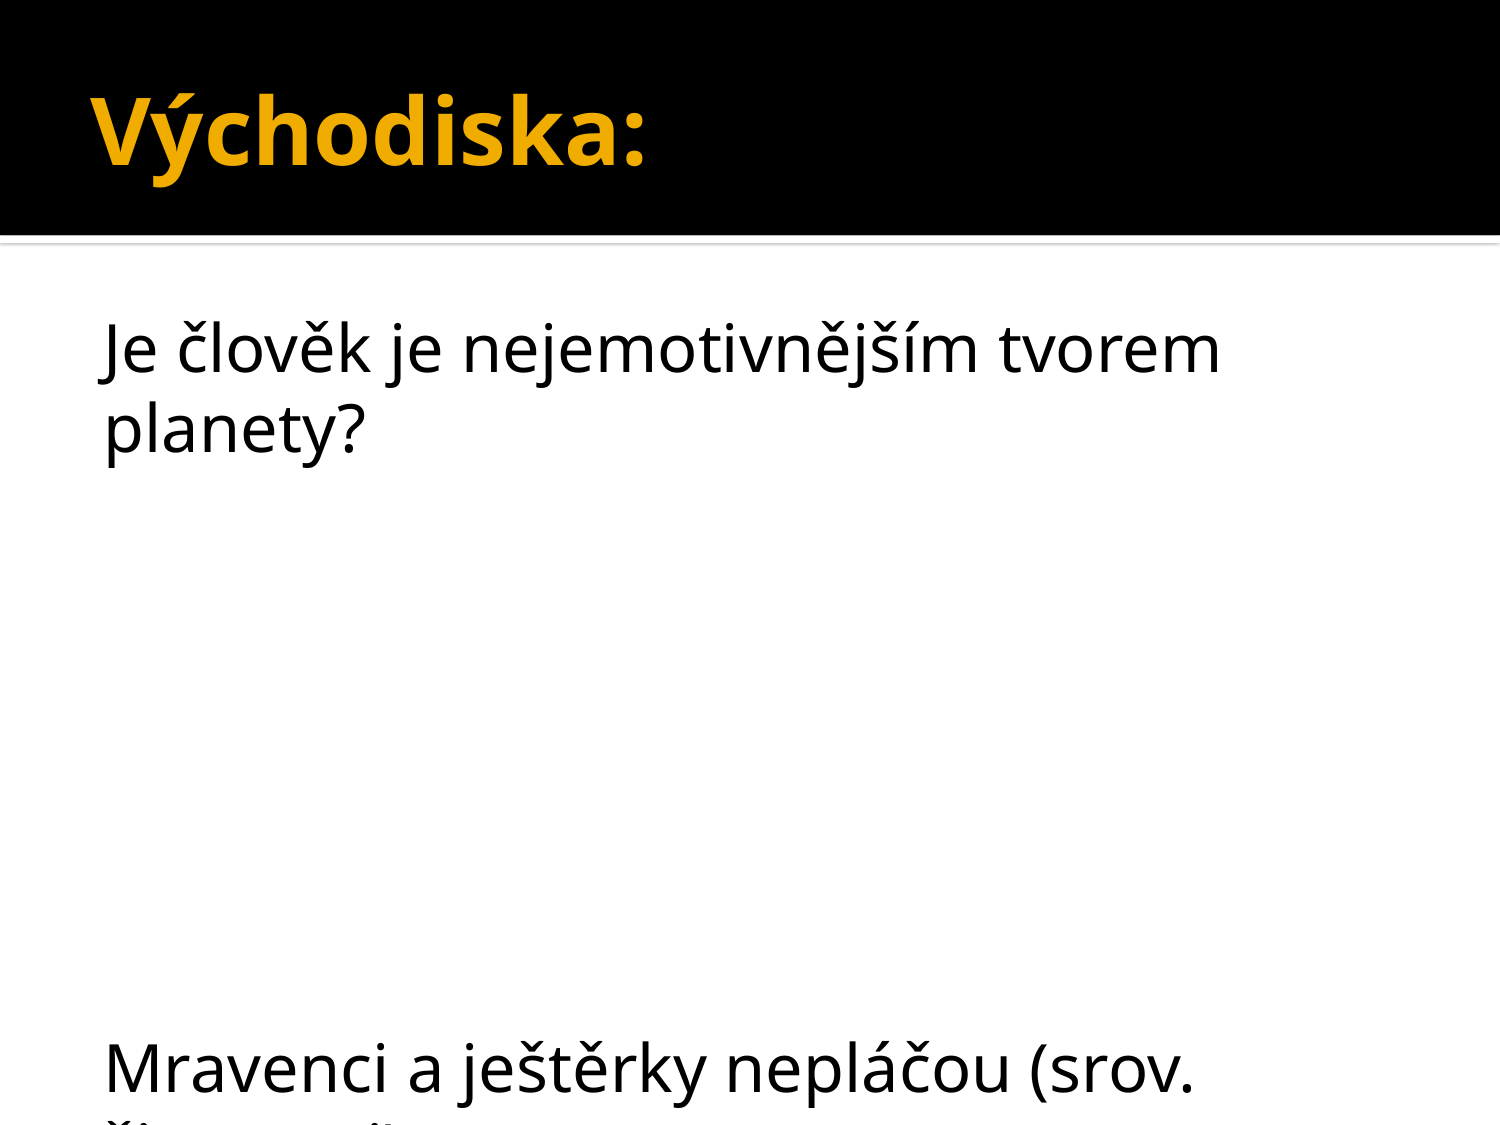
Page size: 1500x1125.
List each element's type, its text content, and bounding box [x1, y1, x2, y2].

title Východiska: [75, 25, 1425, 231]
list Je člověk je nejemotivnějším tvorem planety? Mravenci a ještěrky nepláčou (srov. šimpanzi). [75, 291, 1425, 1050]
